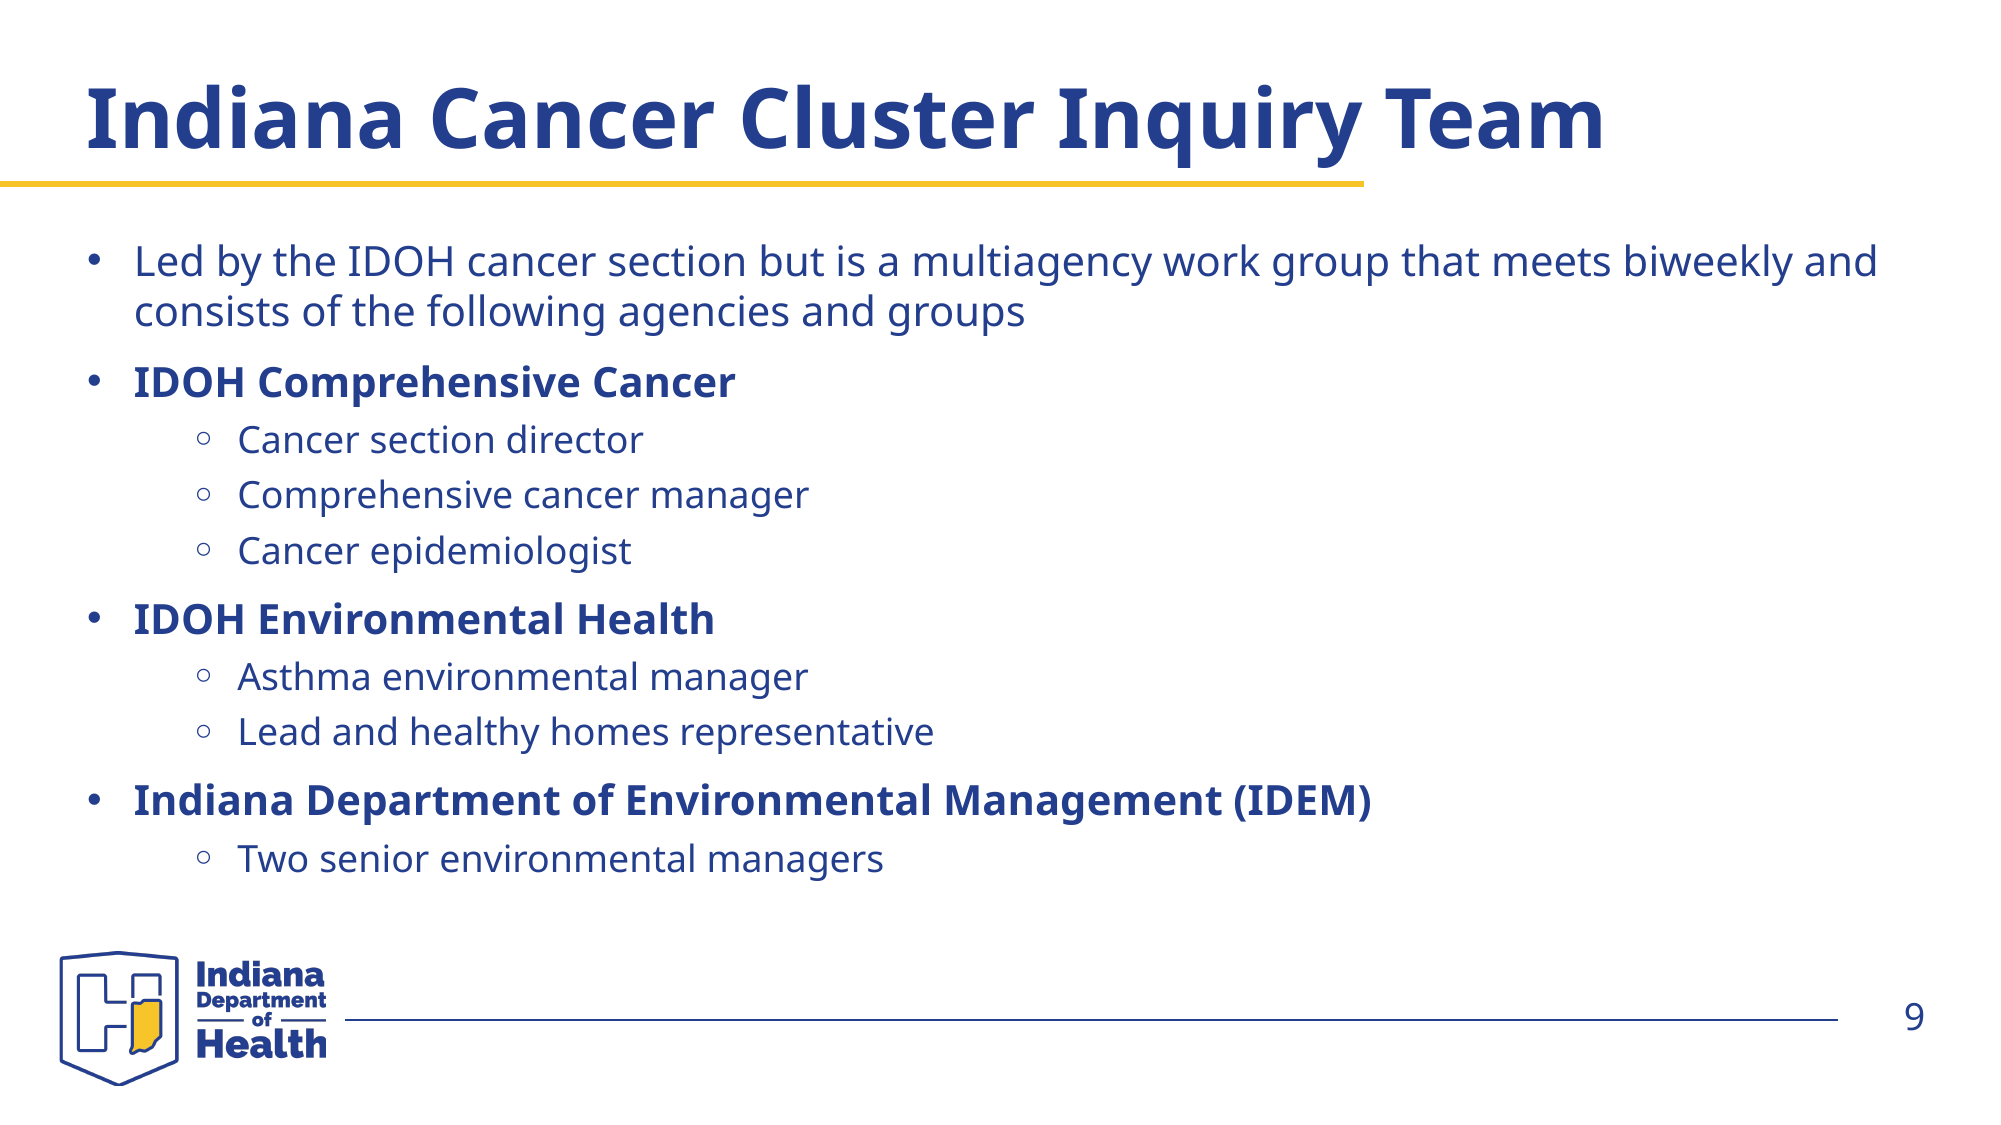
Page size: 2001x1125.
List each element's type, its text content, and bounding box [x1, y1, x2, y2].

list Led by the IDOH cancer section but is a multiagency work group that meets biweekly and consists of the following agencies and groups IDOH Comprehensive Cancer Cancer section director Comprehensive cancer manager Cancer epidemiologist IDOH Environmental Health Asthma environmental manager Lead and healthy homes representative Indiana Department of Environmental Management (IDEM) Two senior environmental managers [71, 227, 1941, 900]
title Indiana Cancer Cluster Inquiry Team [71, 59, 1863, 184]
slide_number 9 [1837, 988, 1941, 1049]
